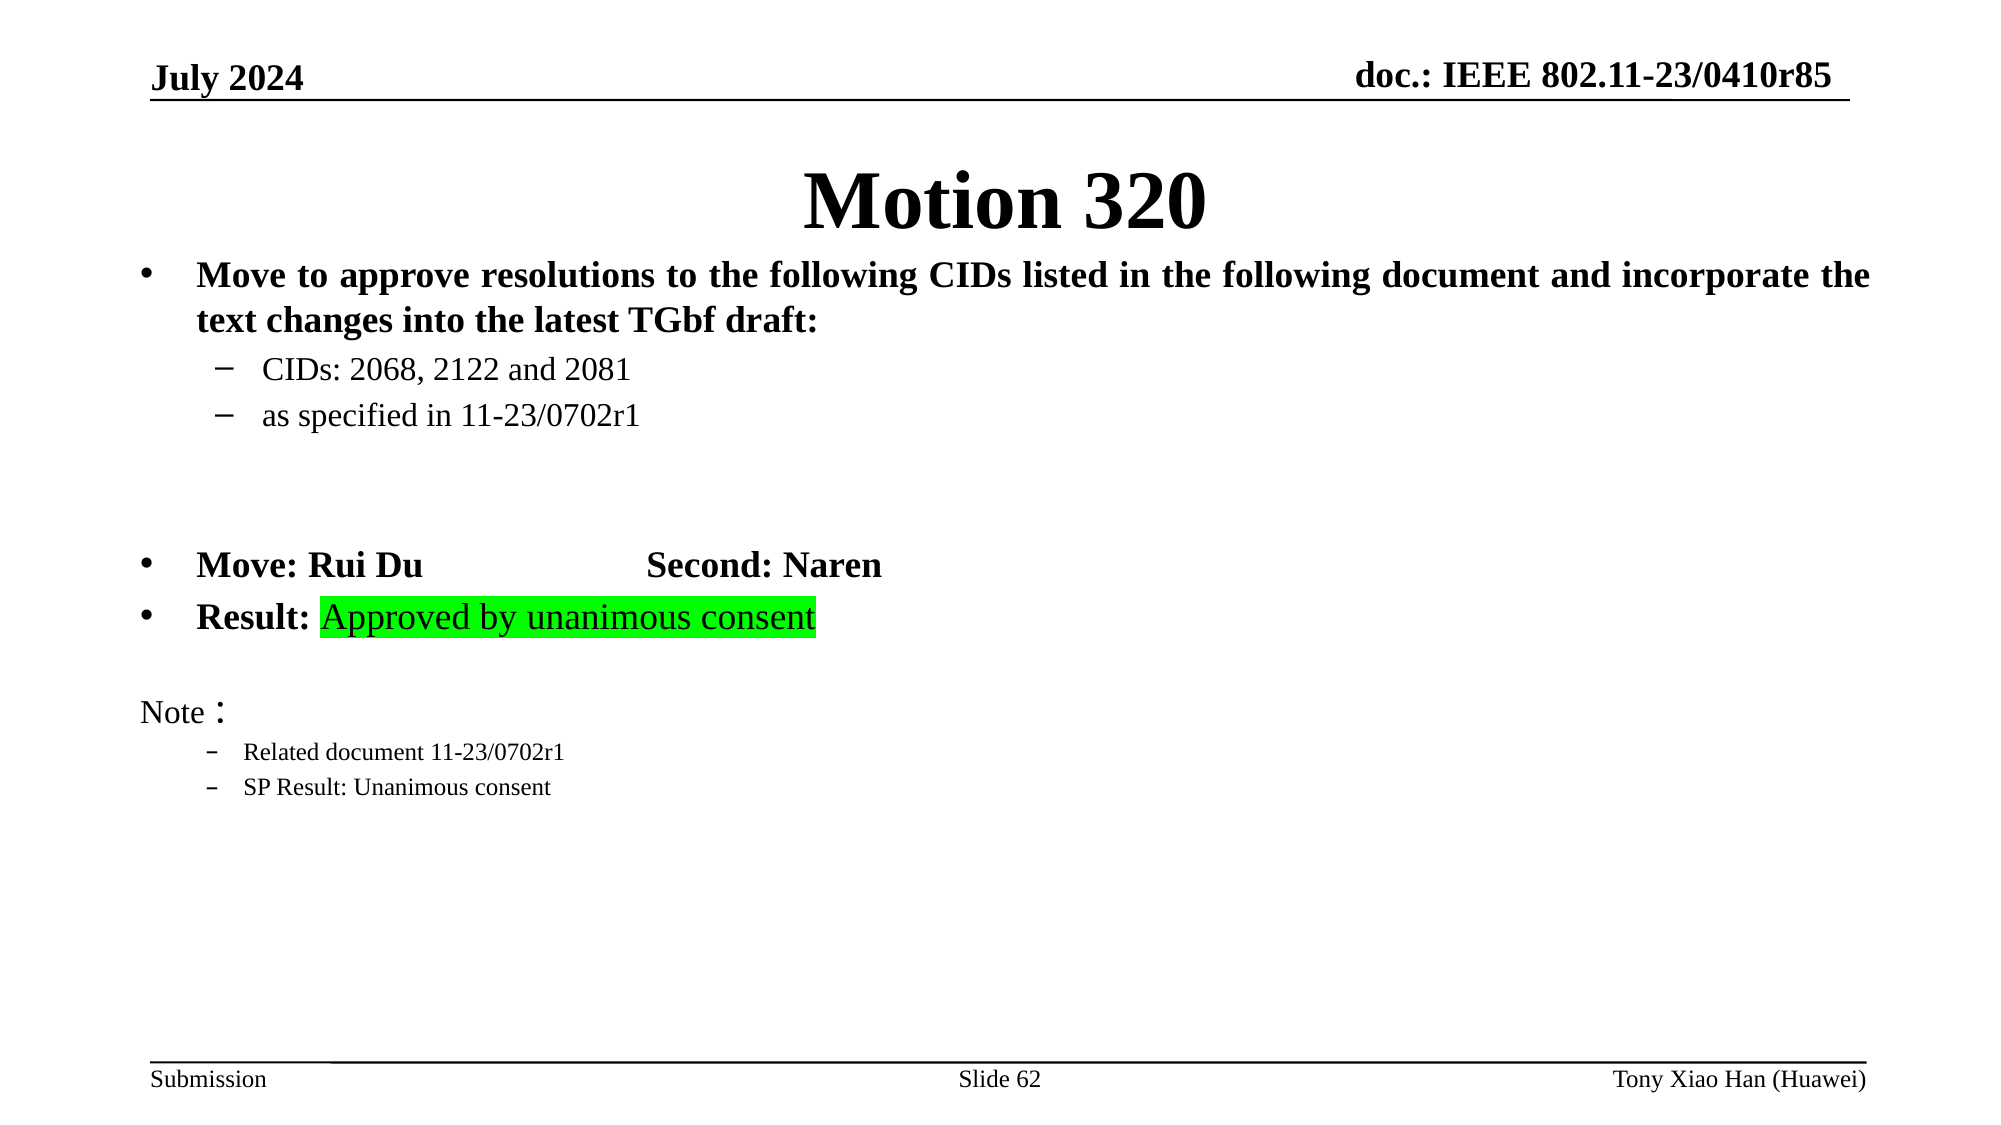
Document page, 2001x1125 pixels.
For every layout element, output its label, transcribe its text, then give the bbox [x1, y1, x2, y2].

text_box Motion 320 [368, 137, 1644, 212]
text_box Move to approve resolutions to the following CIDs listed in the following document and incorporate the text changes into the latest TGbf draft: CIDs: 2068, 2122 and 2081 as specified in 11-23/0702r1 Move: Rui Du Second: Naren Result: Approved by unanimous consent Note： Related document 11-23/0702r1 SP Result: Unanimous consent [125, 212, 1888, 900]
